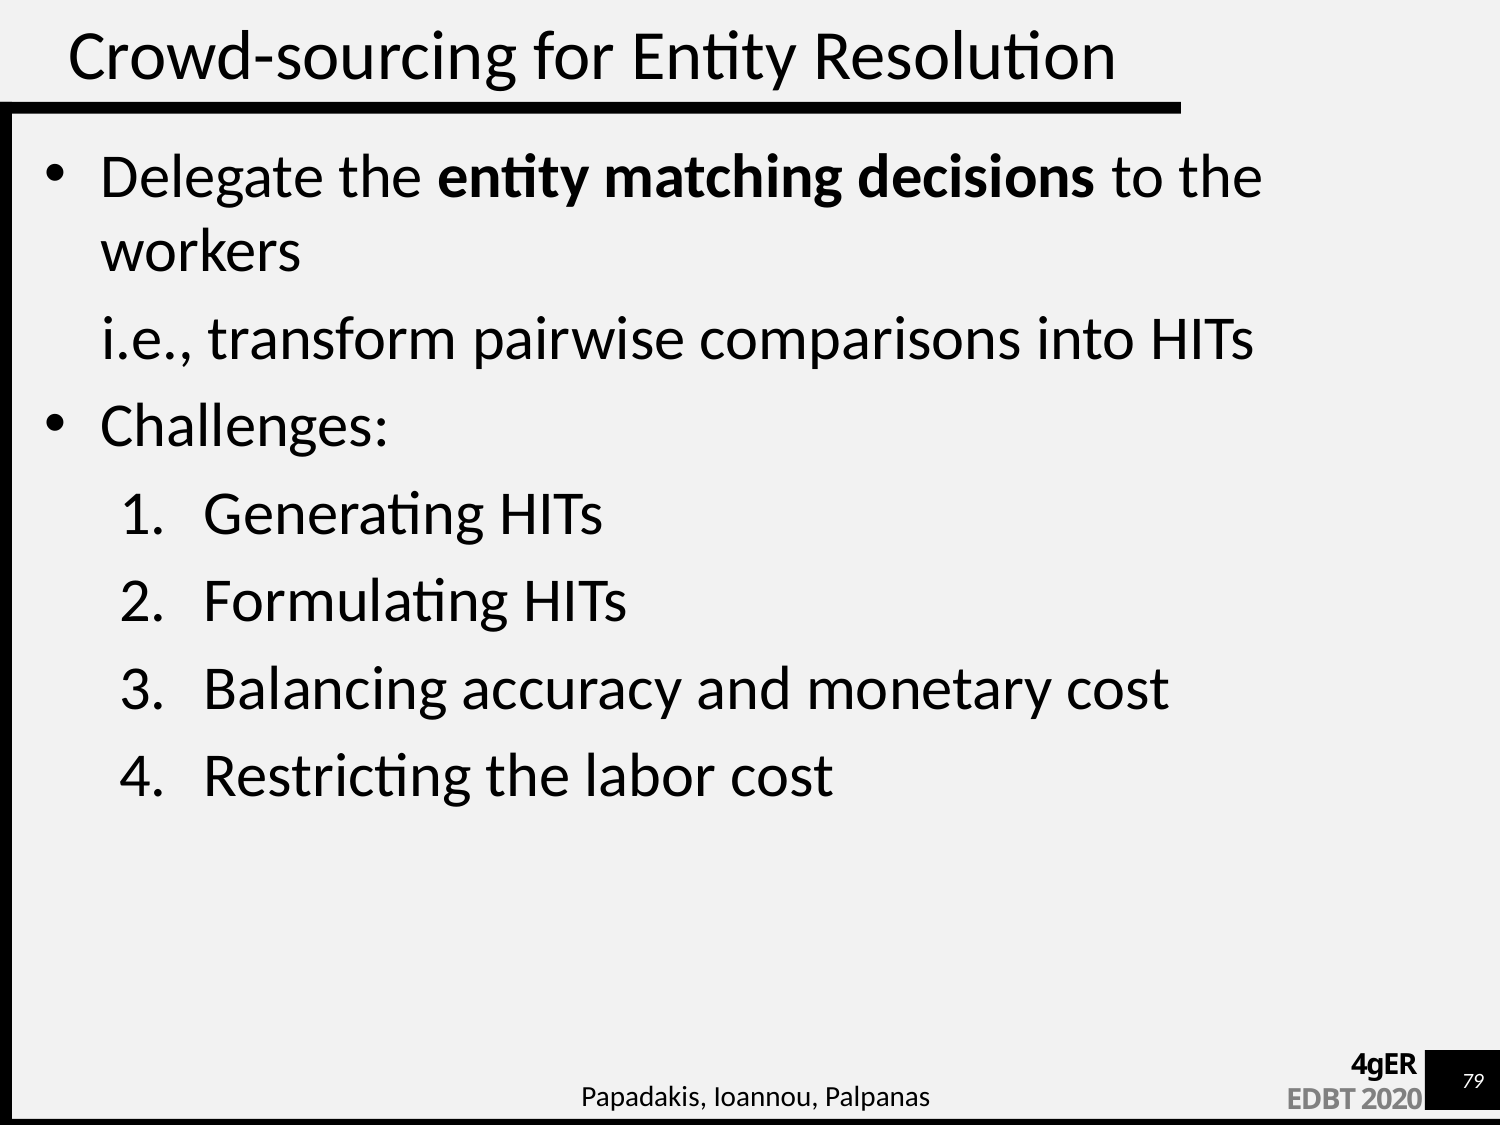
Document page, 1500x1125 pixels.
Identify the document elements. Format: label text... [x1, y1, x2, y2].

footer Papadakis, Ioannou, Palpanas [490, 1069, 1022, 1125]
list Delegate the entity matching decisions to the workers i.e., transform pairwise comparisons into HITs Challenges: Generating HITs Formulating HITs Balancing accuracy and monetary cost Restricting the labor cost [29, 127, 1459, 1035]
title Crowd-sourcing for Entity Resolution [53, 0, 1415, 102]
